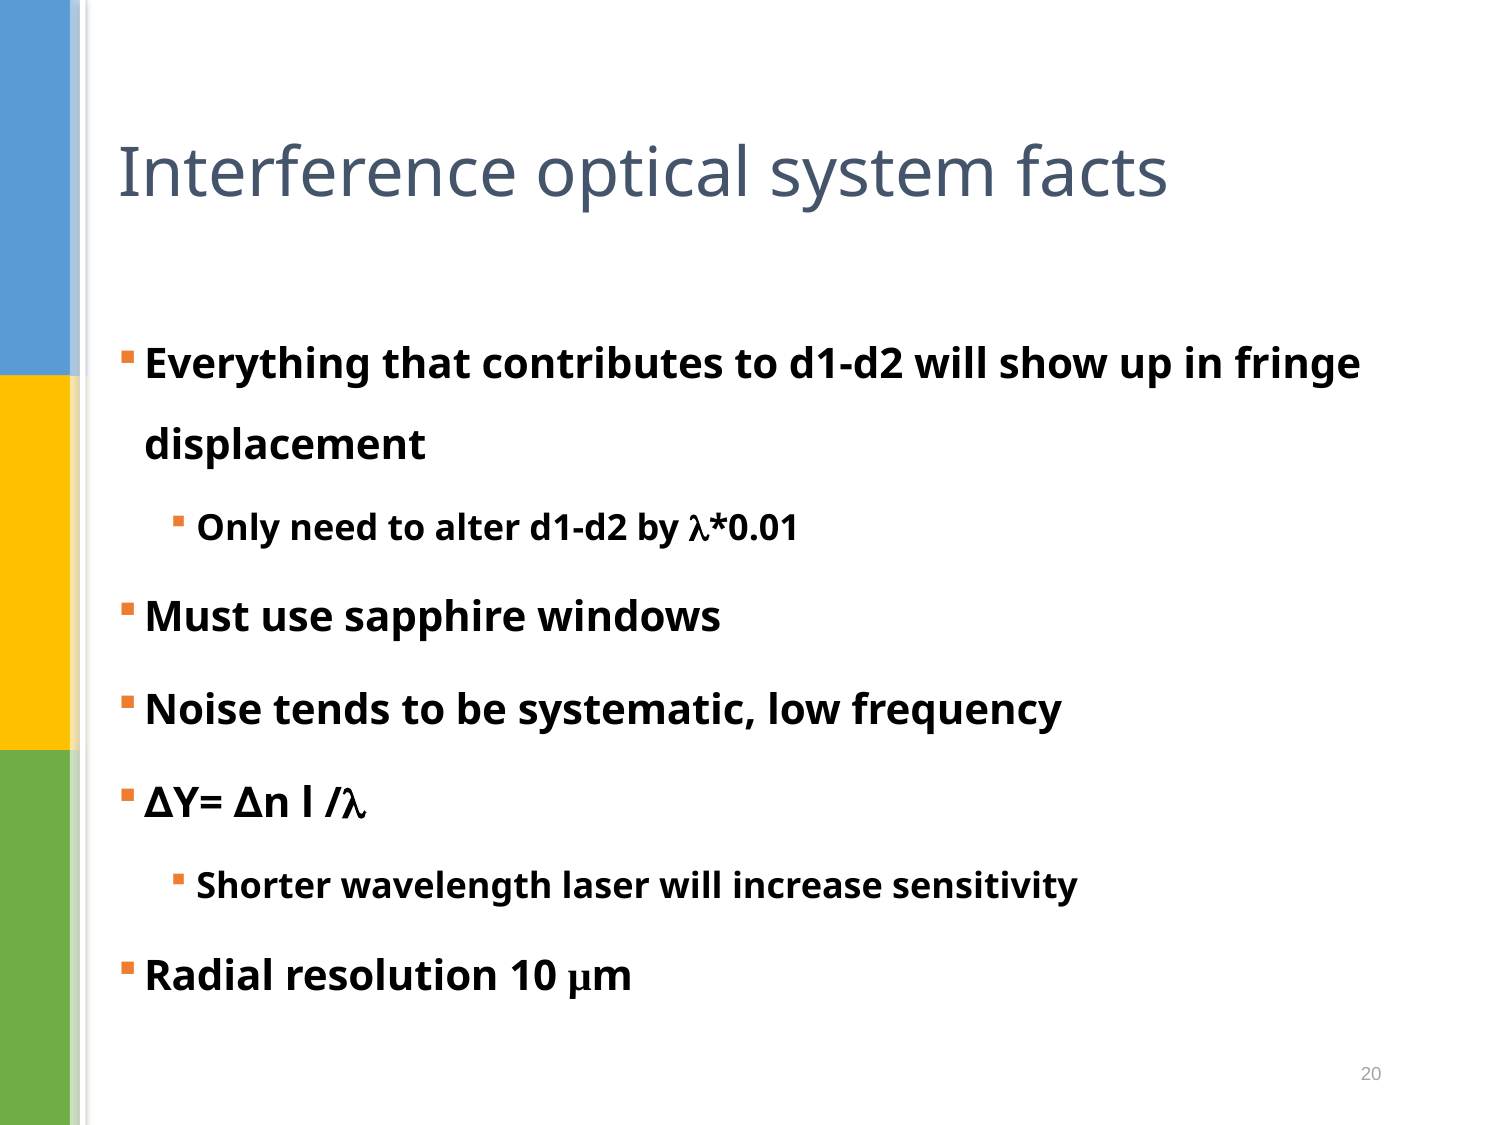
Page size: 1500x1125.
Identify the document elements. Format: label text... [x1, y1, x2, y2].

list Everything that contributes to d1-d2 will show up in fringe displacement Only need to alter d1-d2 by l*0.01 Must use sapphire windows Noise tends to be systematic, low frequency ∆Y= ∆n l /l Shorter wavelength laser will increase sensitivity Radial resolution 10 μm [103, 299, 1397, 1014]
title Interference optical system facts [103, 59, 1397, 278]
slide_number 20 [993, 1042, 1397, 1103]
